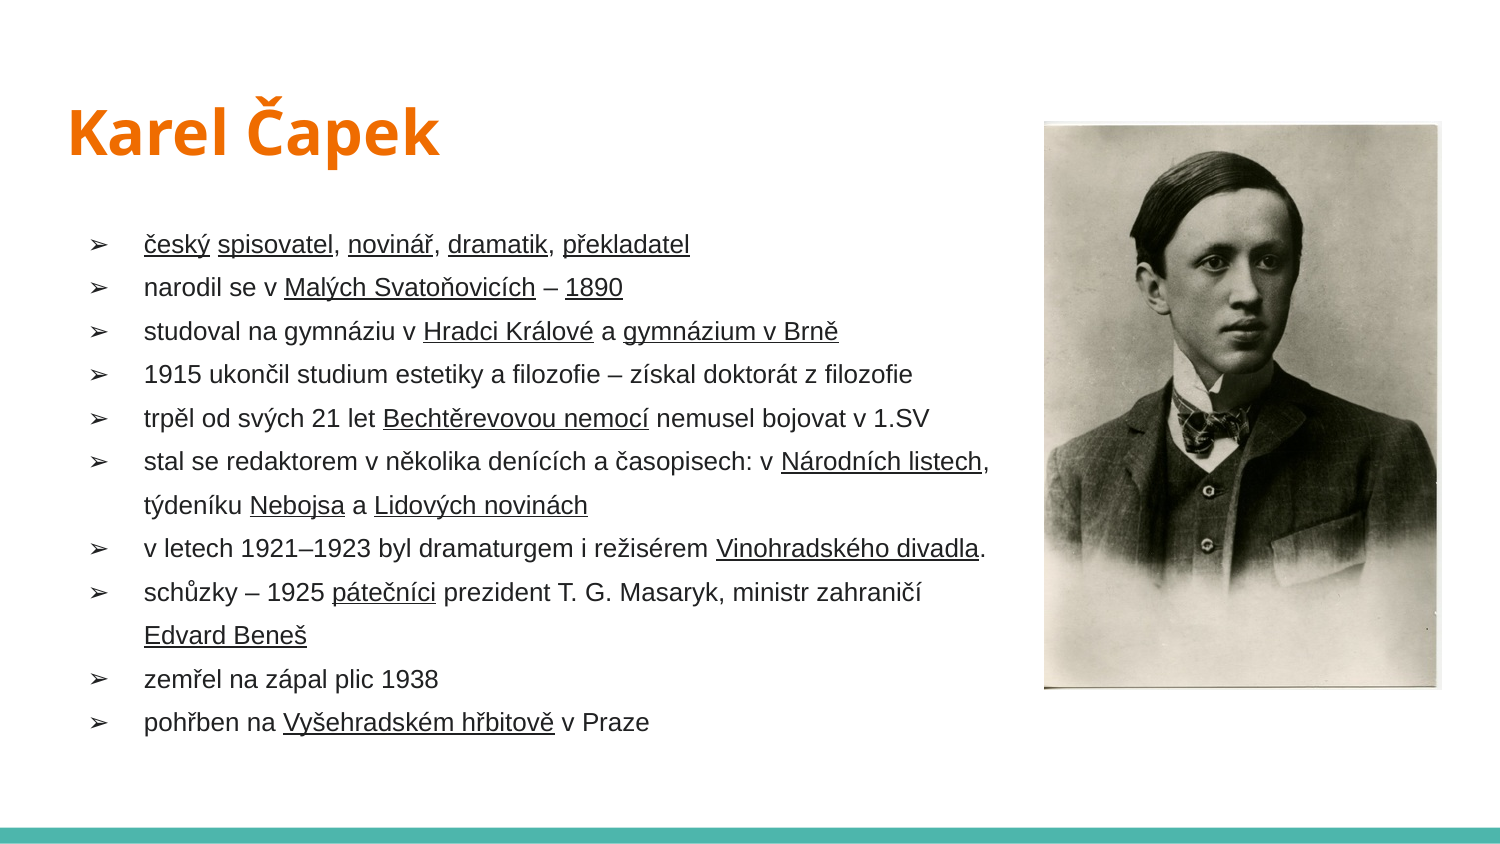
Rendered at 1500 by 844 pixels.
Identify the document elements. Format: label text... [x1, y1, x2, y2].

list český spisovatel, novinář, dramatik, překladatel narodil se v Malých Svatoňovicích – 1890 studoval na gymnáziu v Hradci Králové a gymnázium v Brně 1915 ukončil studium estetiky a filozofie – získal doktorát z filozofie trpěl od svých 21 let Bechtěrevovou nemocí nemusel bojovat v 1.SV stal se redaktorem v několika denících a časopisech: v Národních listech, týdeníku Nebojsa a Lidových novinách v letech 1921–1923 byl dramaturgem i režisérem Vinohradského divadla. schůzky – 1925 pátečníci prezident T. G. Masaryk, ministr zahraničí Edvard Beneš zemřel na zápal plic 1938 pohřben na Vyšehradském hřbitově v Praze [42, 200, 1010, 769]
picture [1043, 121, 1442, 690]
title Karel Čapek [51, 72, 1449, 189]
